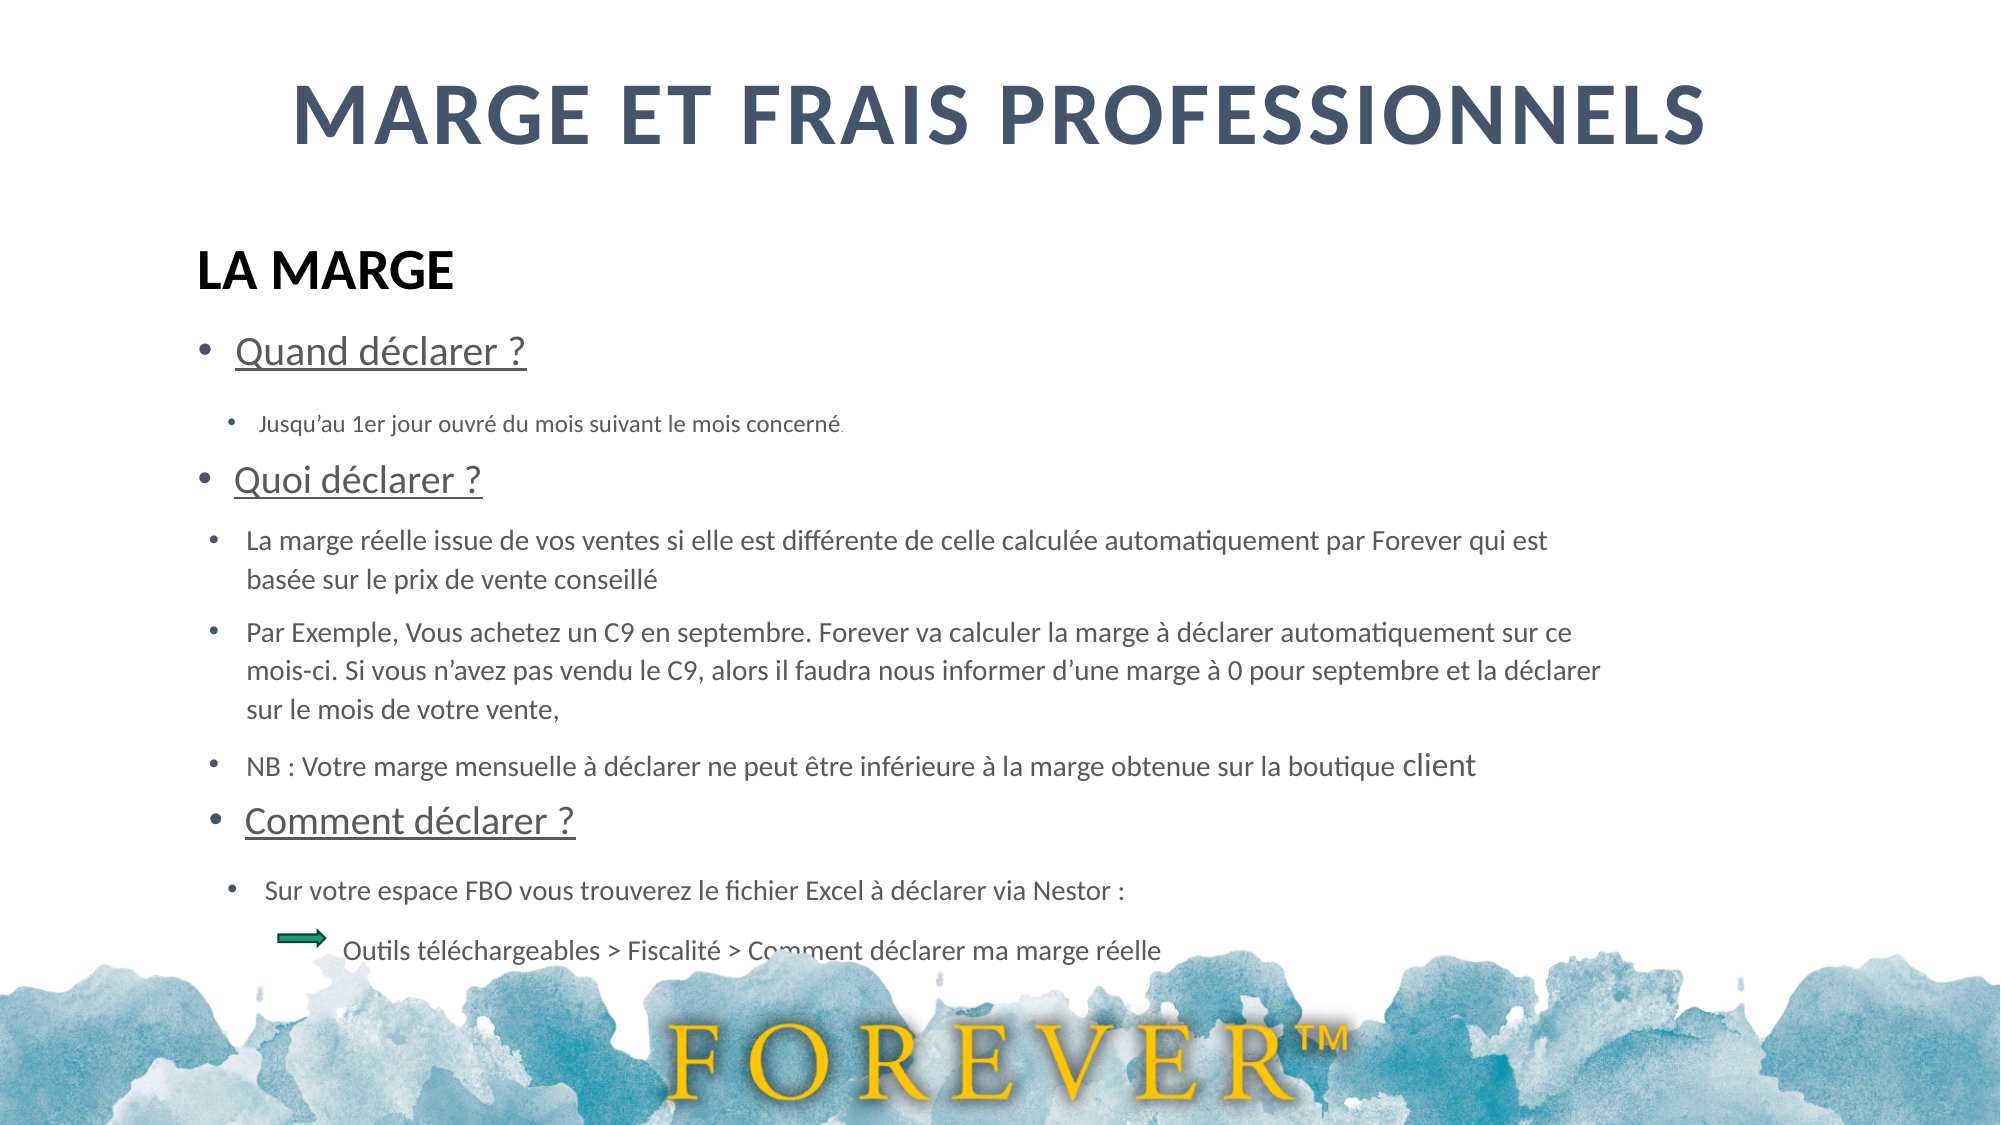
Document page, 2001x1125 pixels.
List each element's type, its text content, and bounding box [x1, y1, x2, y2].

title MARGE ET FRAIS PROFESSIONNELS [137, 59, 1863, 173]
text_box Comment déclarer ? [193, 782, 982, 851]
text_box [277, 928, 326, 937]
text_box La marge réelle issue de vos ventes si elle est différente de celle calculée automatiquement par Forever qui est basée sur le prix de vente conseillé Par Exemple, Vous achetez un C9 en septembre. Forever va calculer la marge à déclarer automatiquement sur ce mois-ci. Si vous n’avez pas vendu le C9, alors il faudra nous informer d’une marge à 0 pour septembre et la déclarer sur le mois de votre vente, NB : Votre marge mensuelle à déclarer ne peut être inférieure à la marge obtenue sur la boutique client [193, 510, 1635, 815]
list LA MARGE [182, 242, 971, 310]
text_box Quoi déclarer ? [182, 441, 971, 510]
list Quand déclarer ? [182, 311, 971, 380]
text_box Jusqu’au 1er jour ouvré du mois suivant le mois concerné. [212, 396, 1000, 464]
picture [0, 937, 2000, 1125]
text_box Sur votre espace FBO vous trouverez le fichier Excel à déclarer via Nestor : Outils téléchargeables > Fiscalité > Comment déclarer ma marge réelle [212, 860, 1699, 937]
